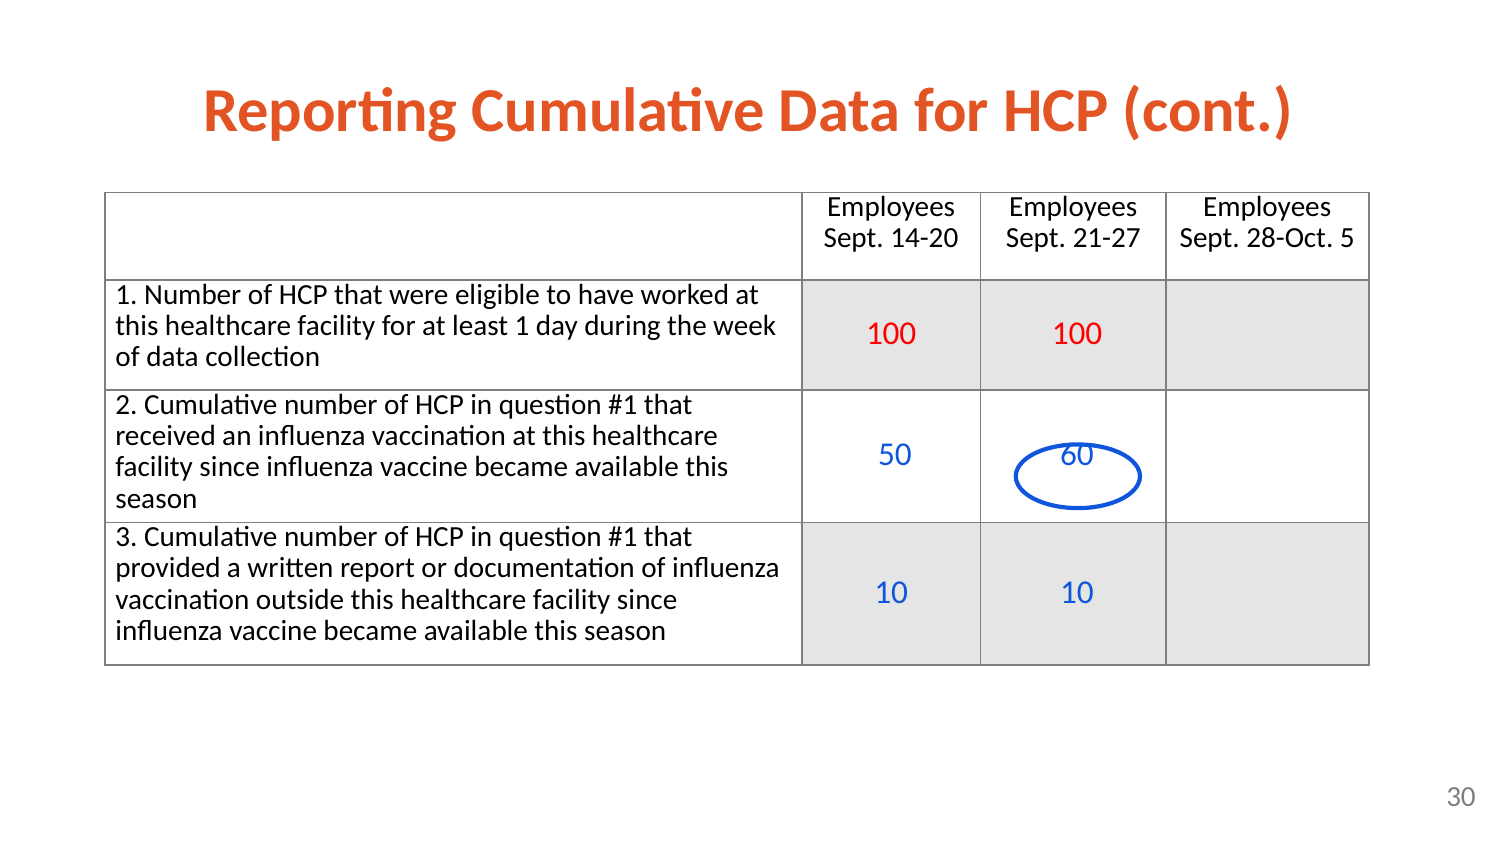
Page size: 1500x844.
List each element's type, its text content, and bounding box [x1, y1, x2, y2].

table_cell 50 [803, 391, 980, 522]
table_cell 60 [981, 391, 1165, 522]
text_box [1013, 442, 1143, 511]
table_cell [1167, 391, 1368, 522]
table_header Employees Sept. 14-20 [803, 193, 980, 279]
table_cell 1. Number of HCP that were eligible to have worked at this healthcare facility for at least 1 day during the week of data collection [106, 281, 801, 389]
table_cell 10 [803, 523, 980, 664]
table_cell 10 [981, 523, 1165, 664]
table_header Employees Sept. 21-27 [981, 193, 1165, 279]
table_cell 100 [803, 281, 980, 389]
table_header Employees Sept. 28-Oct. 5 [1167, 193, 1368, 279]
table_cell [1167, 523, 1368, 664]
text_box 30 [1431, 769, 1491, 820]
title Reporting Cumulative Data for HCP (cont.) [172, 54, 1396, 152]
table_cell 2. Cumulative number of HCP in question #1 that received an influenza vaccination at this healthcare facility since influenza vaccine became available this season [106, 391, 801, 522]
table_cell [1167, 281, 1368, 389]
table_header [106, 193, 801, 279]
table_cell 100 [981, 281, 1165, 389]
table_cell 3. Cumulative number of HCP in question #1 that provided a written report or documentation of influenza vaccination outside this healthcare facility since influenza vaccine became available this season [106, 523, 801, 664]
